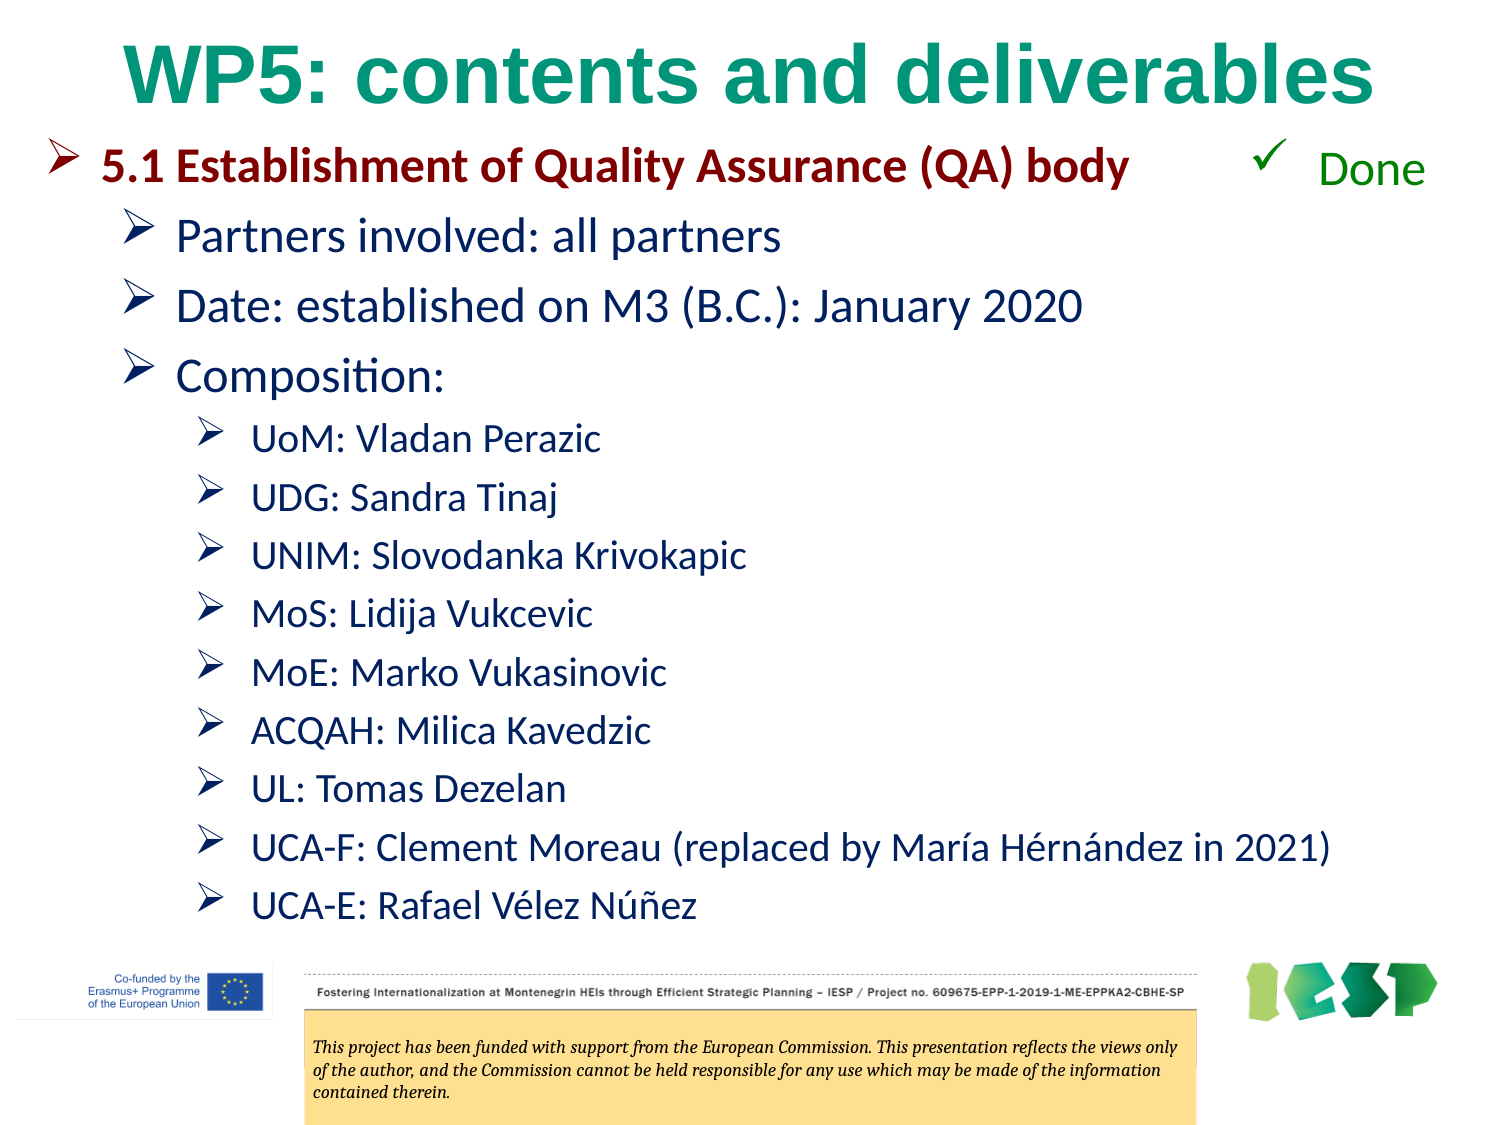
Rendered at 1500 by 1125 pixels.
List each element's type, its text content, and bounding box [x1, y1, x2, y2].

text_box Done [1234, 127, 1442, 203]
subtitle 5.1 Establishment of Quality Assurance (QA) body Partners involved: all partners Date: established on M3 (B.C.): January 2020 Composition: UoM: Vladan Perazic UDG: Sandra Tinaj UNIM: Slovodanka Krivokapic MoS: Lidija Vukcevic MoE: Marko Vukasinovic ACQAH: Milica Kavedzic UL: Tomas Dezelan UCA-F: Clement Moreau (replaced by María Hérnández in 2021) UCA-E: Rafael Vélez Núñez [29, 125, 1412, 799]
picture [0, 0, 1500, 1125]
title WP5: contents and deliverables [47, 22, 1453, 119]
text_box This project has been funded with support from the European Commission. This presentation reflects the views only of the author, and the Commission cannot be held responsible for any use which may be made of the information contained therein. [312, 1035, 1179, 1103]
